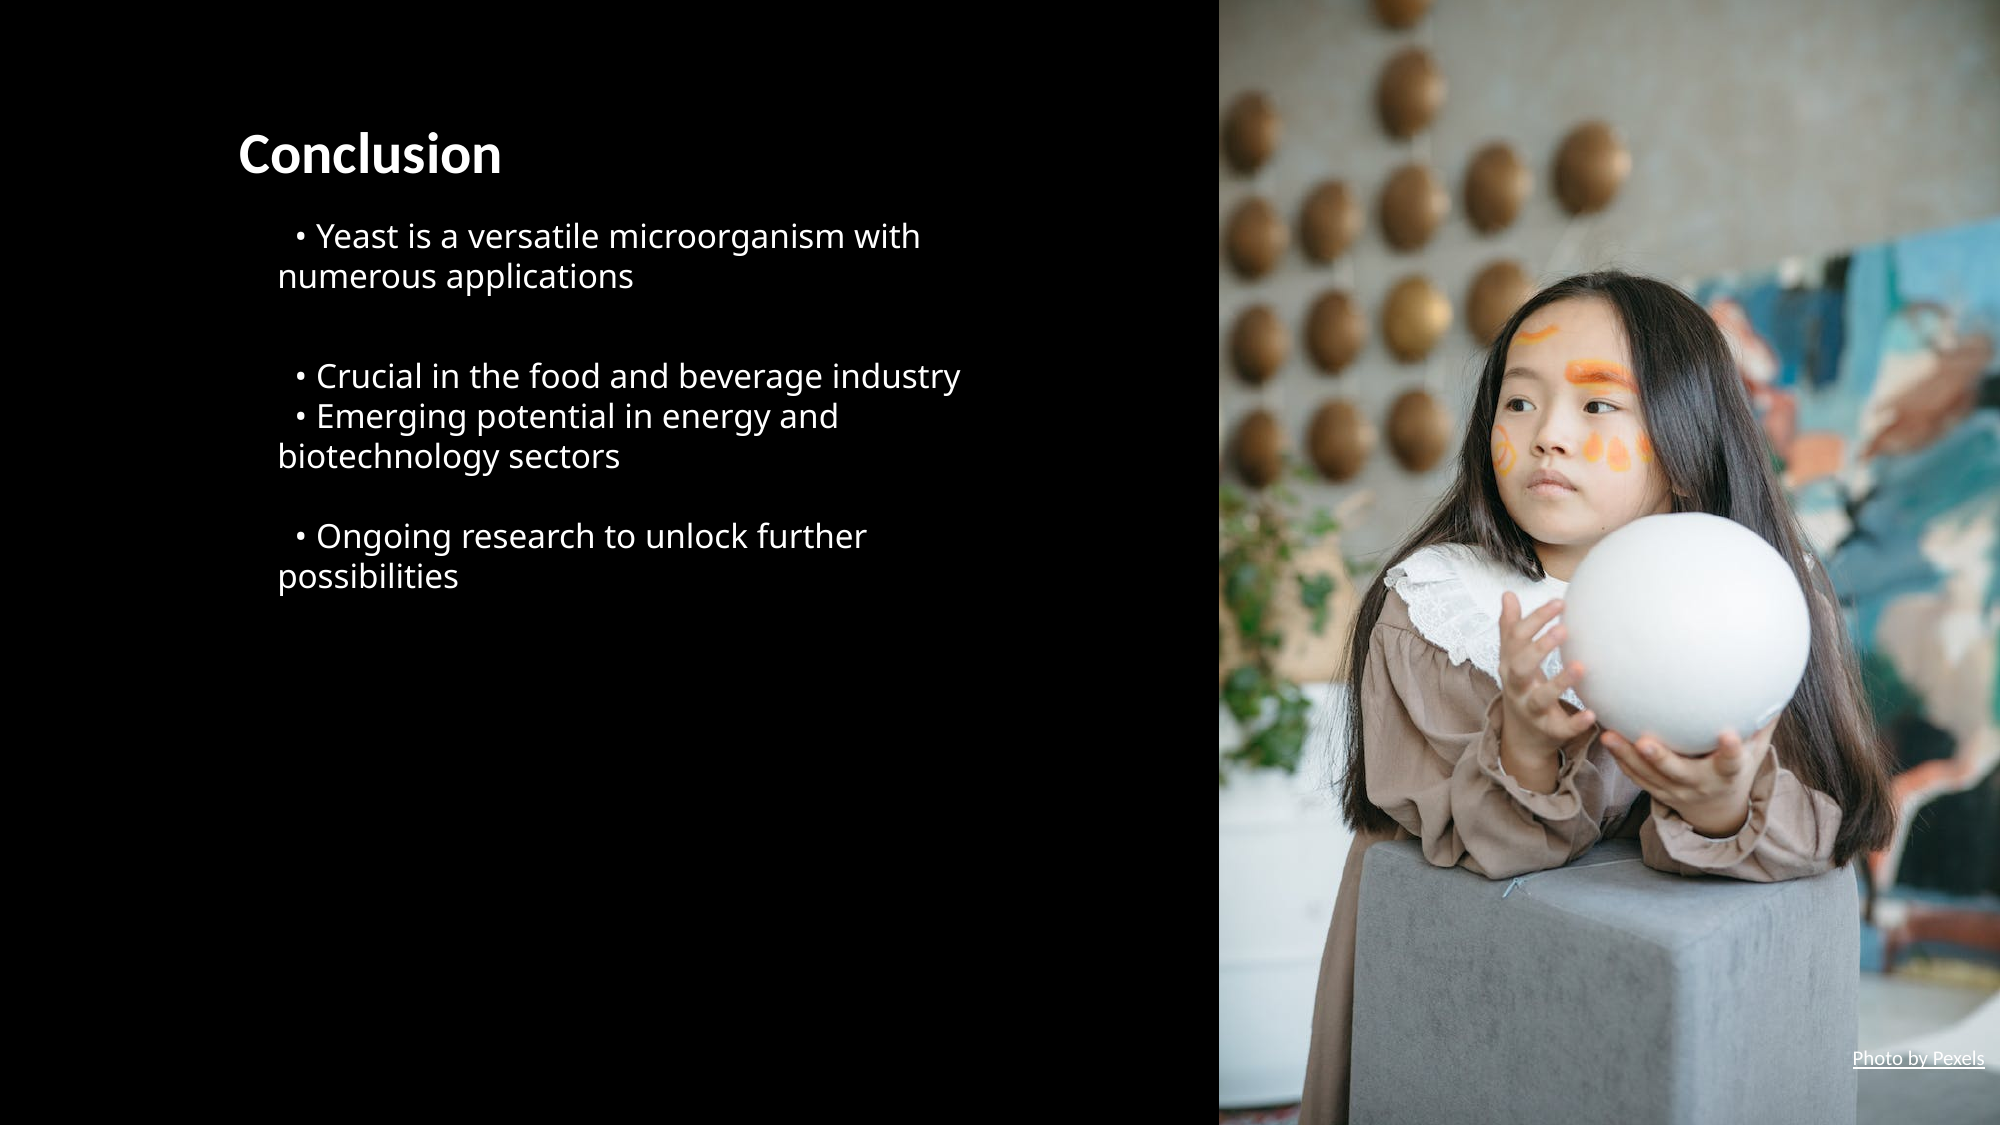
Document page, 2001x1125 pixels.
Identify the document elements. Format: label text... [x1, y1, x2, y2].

text_box • Emerging potential in energy and biotechnology sectors [262, 397, 1013, 473]
text_box • Crucial in the food and beverage industry [262, 337, 1013, 397]
text_box Conclusion [225, 112, 1219, 188]
picture [1219, 0, 2000, 1125]
text_box • Yeast is a versatile microorganism with numerous applications [262, 217, 1013, 293]
text_box • Ongoing research to unlock further possibilities [262, 517, 1013, 593]
